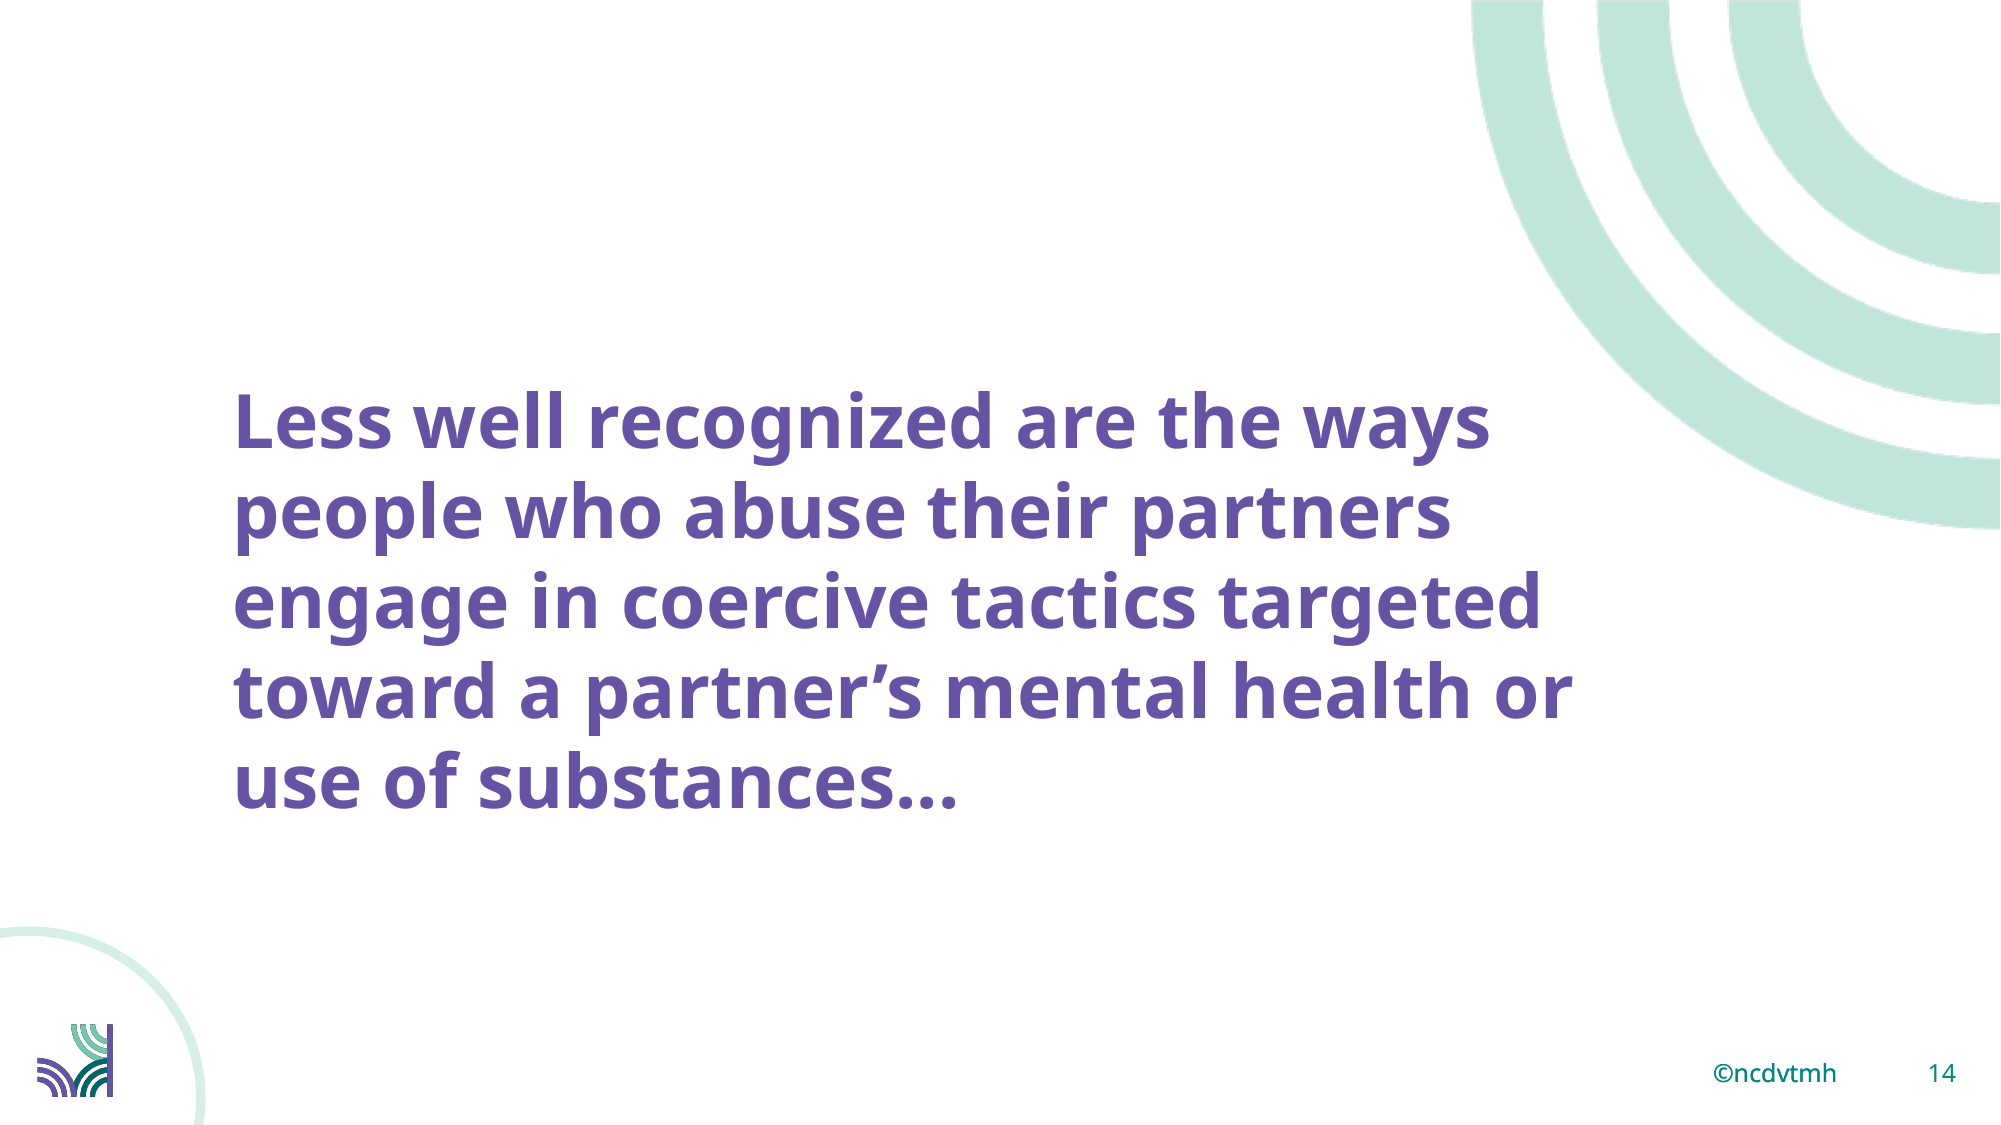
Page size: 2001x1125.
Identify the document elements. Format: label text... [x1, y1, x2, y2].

picture [28, 1016, 122, 1105]
list Less well recognized are the ways people who abuse their partners engage in coercive tactics targeted toward a partner’s mental health or use of substances... [217, 306, 1601, 703]
list 14 [1870, 1043, 1972, 1106]
picture [1318, 0, 2001, 675]
